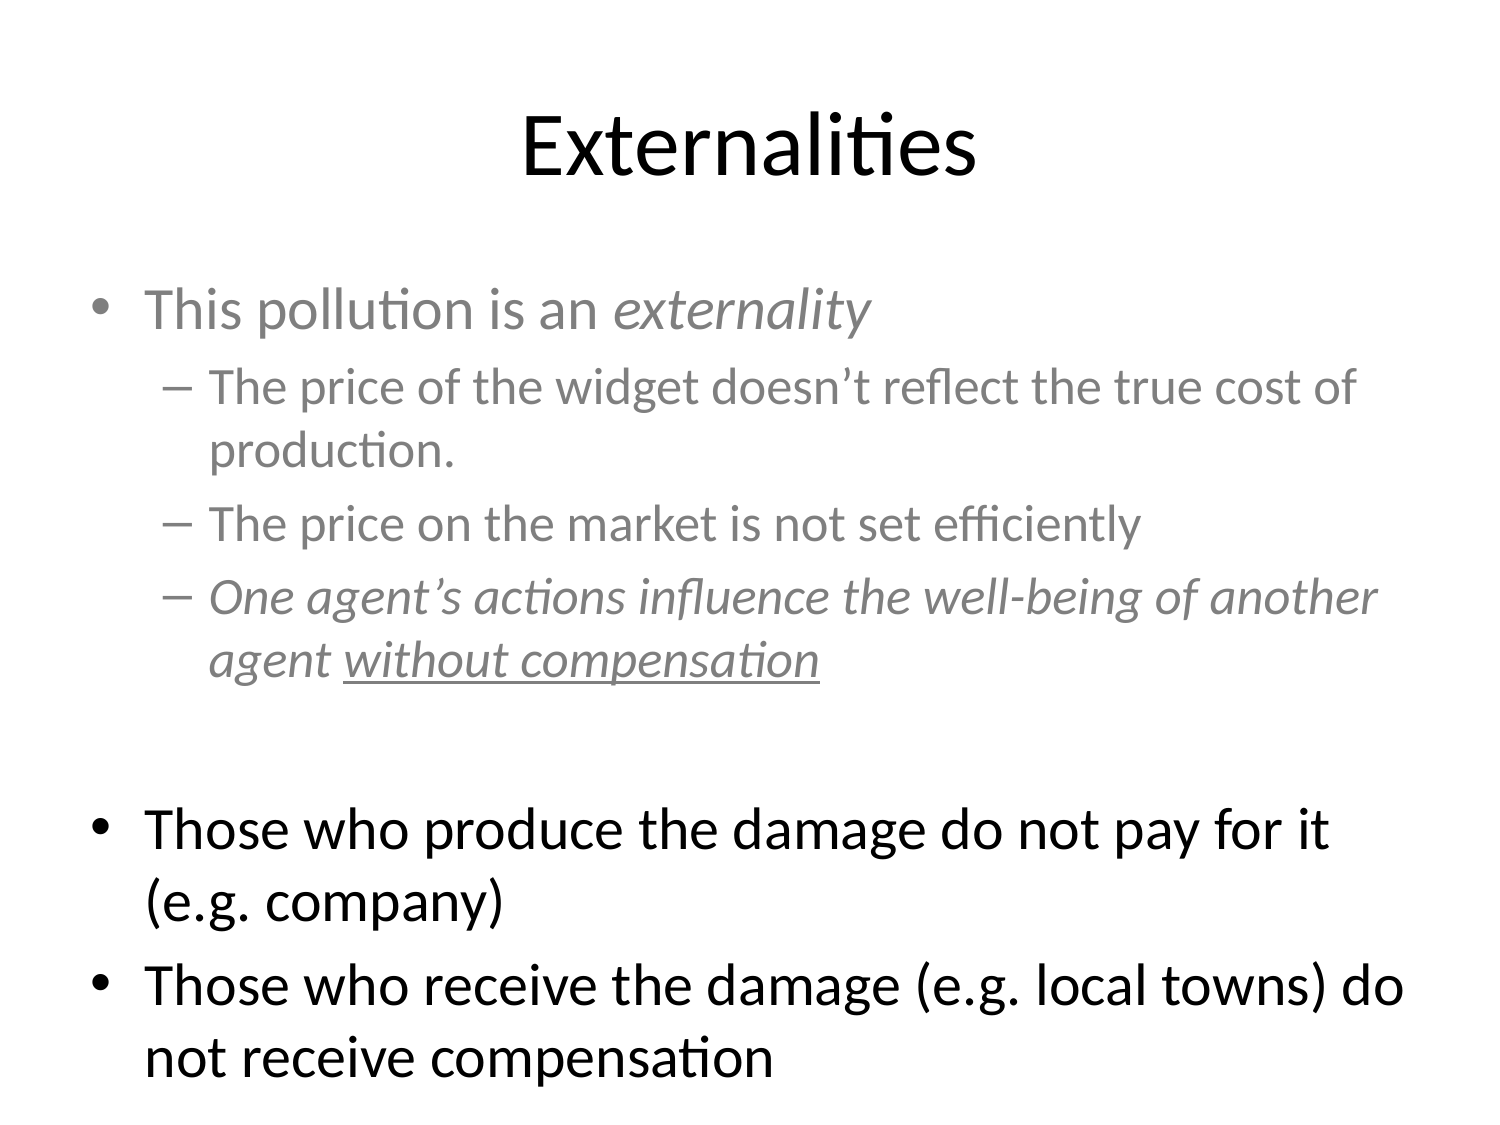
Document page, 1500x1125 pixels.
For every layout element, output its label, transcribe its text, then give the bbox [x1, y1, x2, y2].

title Externalities [75, 45, 1425, 233]
list This pollution is an externality The price of the widget doesn’t reflect the true cost of production. The price on the market is not set efficiently One agent’s actions influence the well-being of another agent without compensation Those who produce the damage do not pay for it (e.g. company) Those who receive the damage (e.g. local towns) do not receive compensation [75, 262, 1425, 1099]
